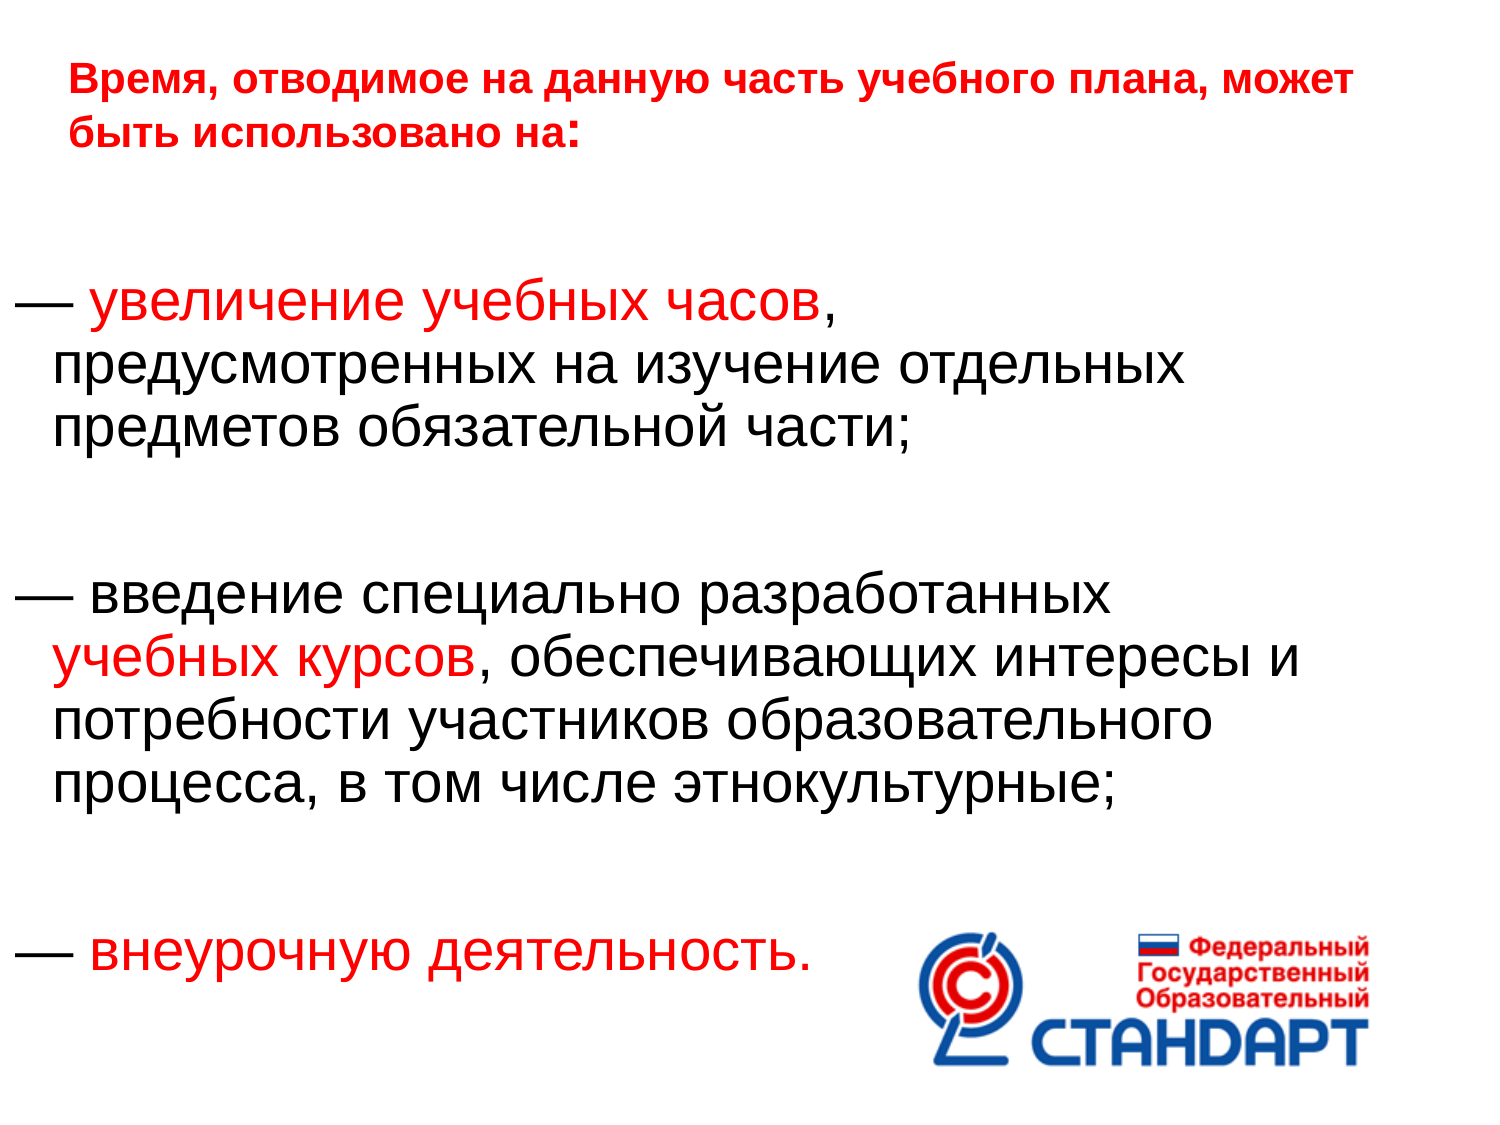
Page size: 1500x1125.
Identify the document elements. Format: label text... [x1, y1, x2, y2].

picture [915, 928, 1431, 1070]
list — увеличение учебных часов, предусмотренных на изучение отдельных предметов обязательной части; — введение специально разработанных учебных курсов, обеспечивающих интересы и потребности участников образовательного процесса, в том числе этнокультурные; — внеурочную деятельность. [0, 262, 1350, 1005]
title Время, отводимое на данную часть учебного плана, может быть использовано на: [53, 45, 1430, 233]
